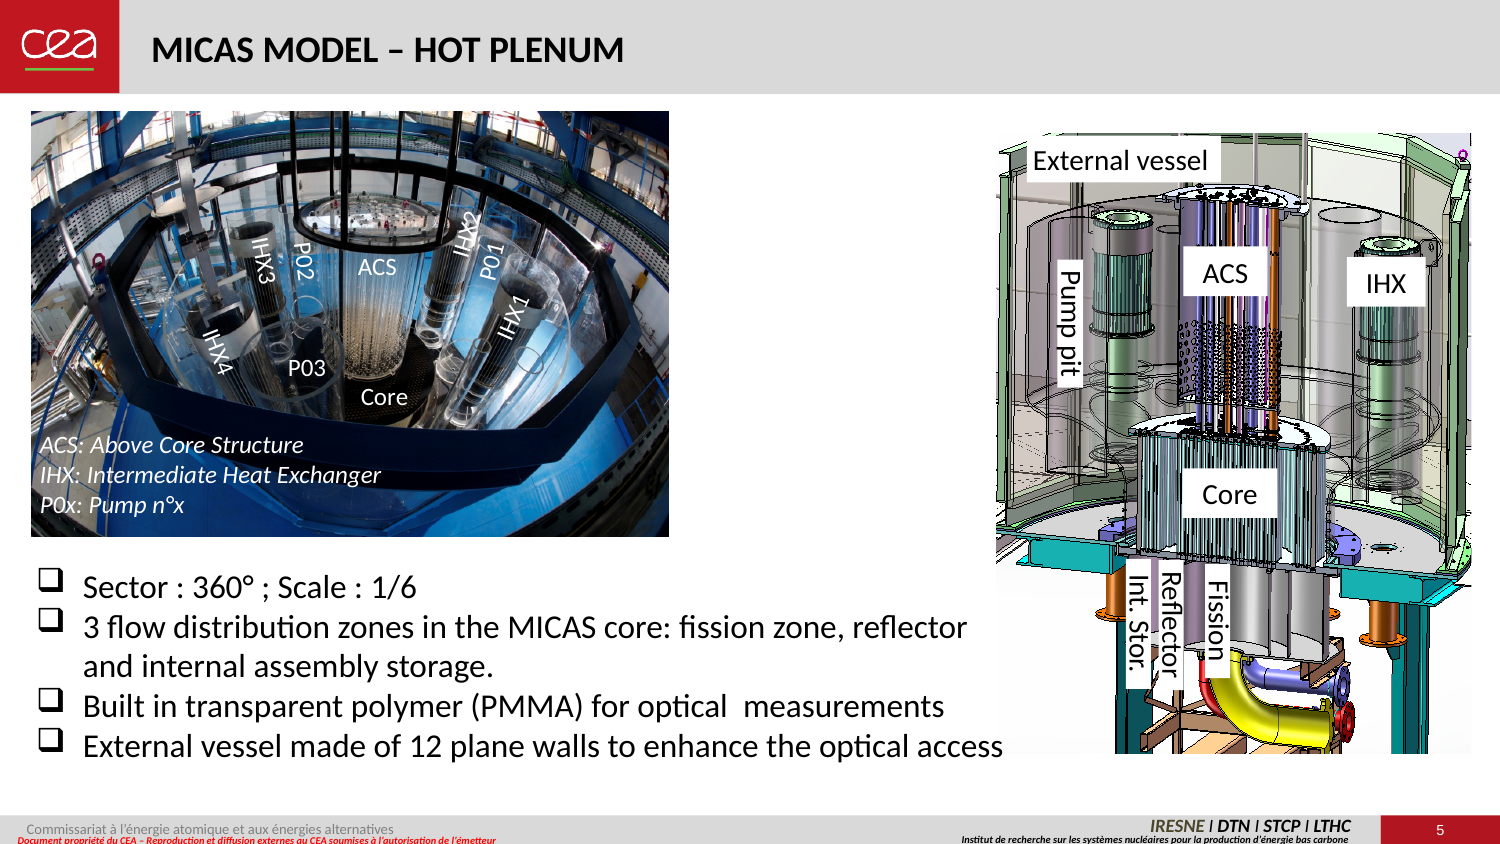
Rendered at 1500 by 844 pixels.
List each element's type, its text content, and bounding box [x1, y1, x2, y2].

text_box Sector : 360° ; Scale : 1/6 3 flow distribution zones in the MICAS core: fission zone, reflector and internal assembly storage. Built in transparent polymer (PMMA) for optical measurements External vessel made of 12 plane walls to enhance the optical access [21, 557, 1028, 772]
picture [30, 111, 670, 537]
picture [20, 27, 97, 71]
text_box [995, 133, 1472, 755]
title MICAS MODEL – HOT PLENUM [136, 18, 1402, 77]
slide_number 5 [1401, 821, 1479, 839]
